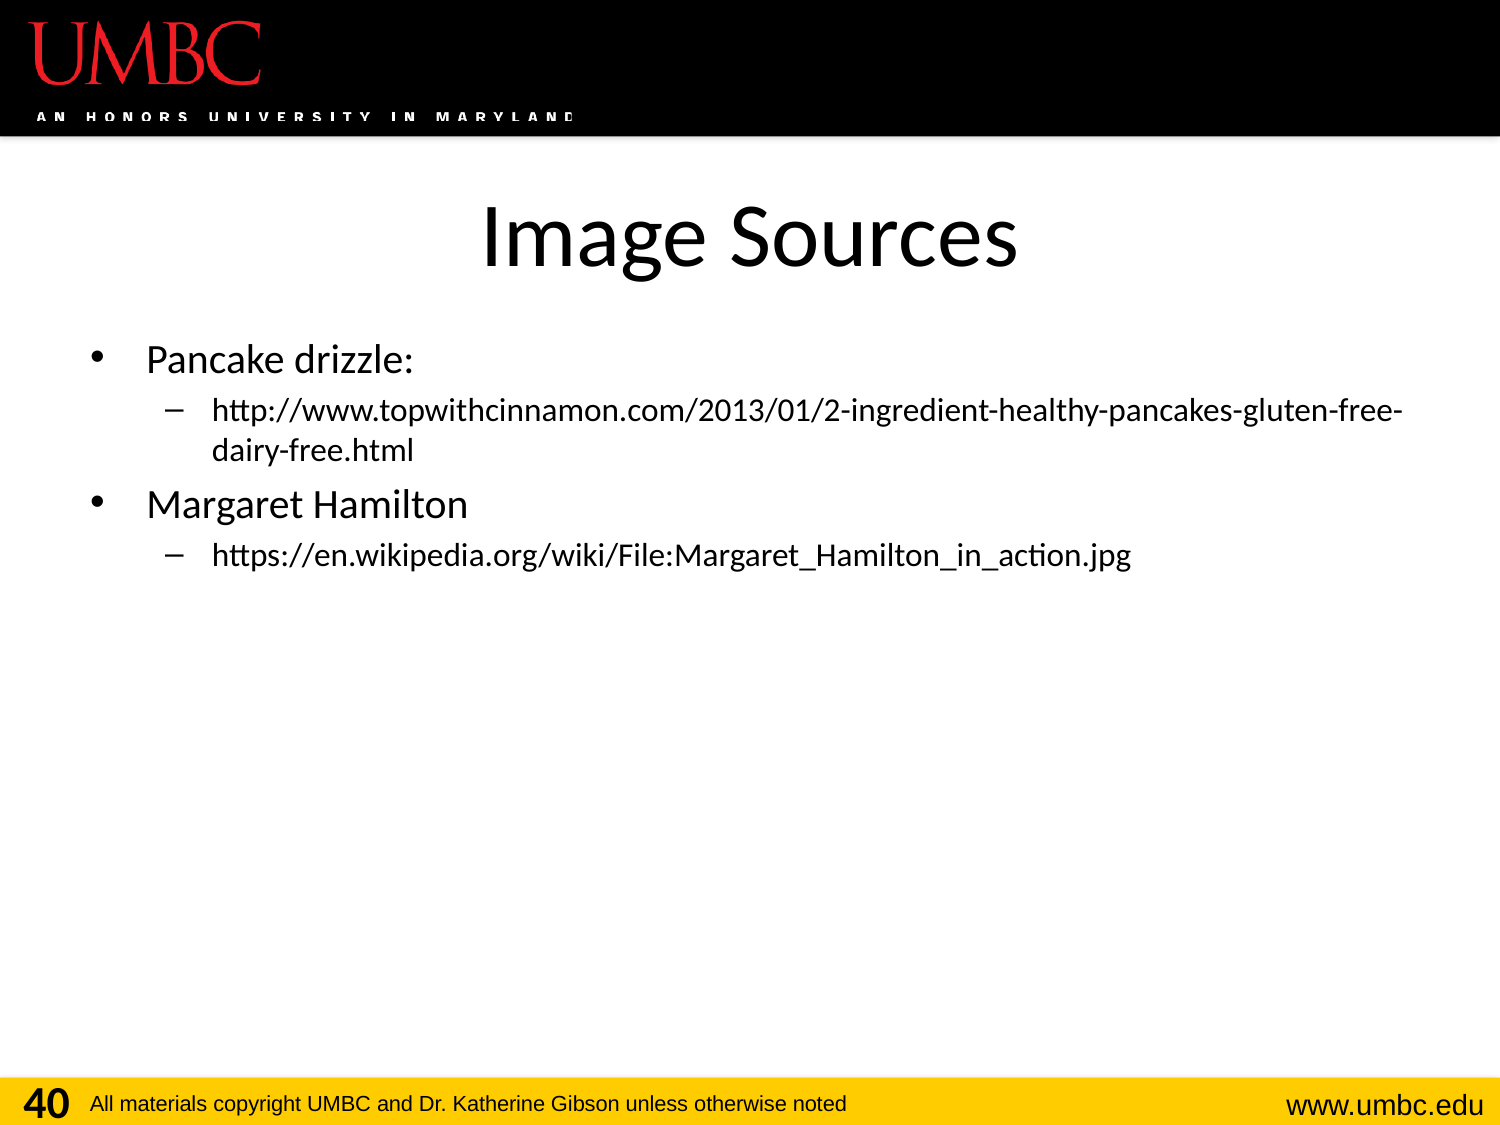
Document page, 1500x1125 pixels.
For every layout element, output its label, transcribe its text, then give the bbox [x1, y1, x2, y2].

slide_number 40 [0, 1065, 94, 1125]
title Image Sources [75, 136, 1425, 324]
list Pancake drizzle: http://www.topwithcinnamon.com/2013/01/2-ingredient-healthy-pancakes-gluten-free-dairy-free.html Margaret Hamilton https://en.wikipedia.org/wiki/File:Margaret_Hamilton_in_action.jpg [75, 324, 1425, 1066]
